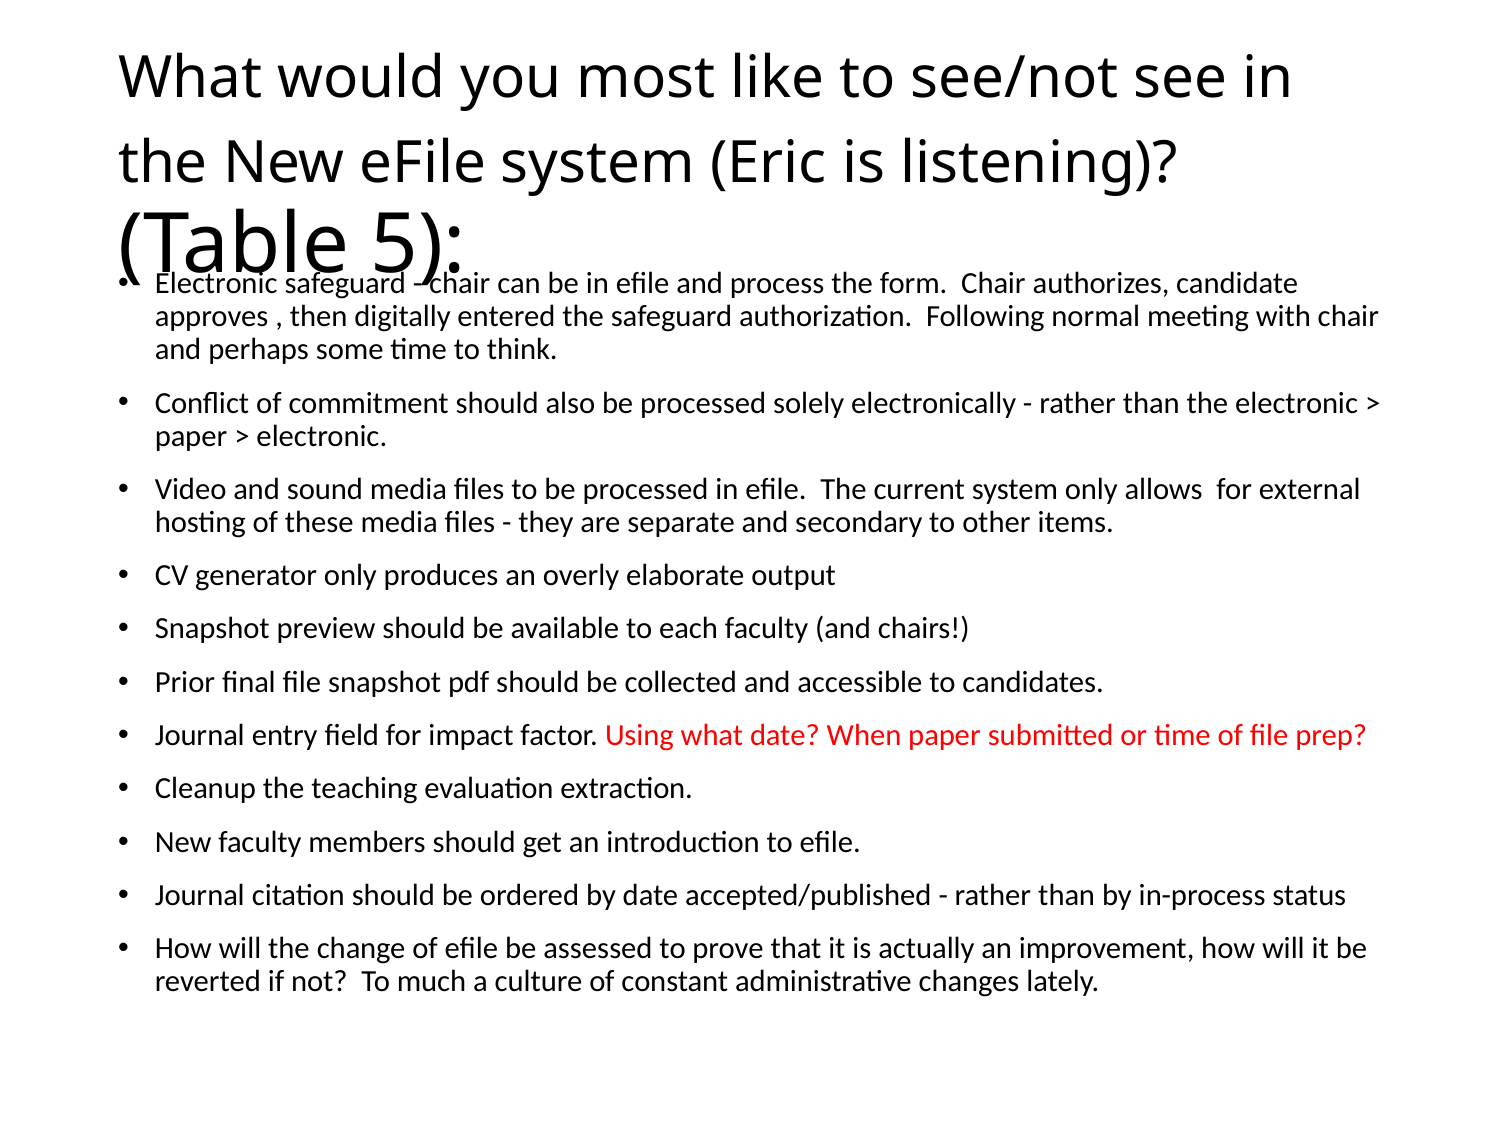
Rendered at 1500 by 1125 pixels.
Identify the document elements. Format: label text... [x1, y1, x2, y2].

list Electronic safeguard - chair can be in efile and process the form. Chair authorizes, candidate approves , then digitally entered the safeguard authorization. Following normal meeting with chair and perhaps some time to think. Conflict of commitment should also be processed solely electronically - rather than the electronic > paper > electronic. Video and sound media files to be processed in efile. The current system only allows for external hosting of these media files - they are separate and secondary to other items. CV generator only produces an overly elaborate output Snapshot preview should be available to each faculty (and chairs!) Prior final file snapshot pdf should be collected and accessible to candidates. Journal entry field for impact factor. Using what date? When paper submitted or time of file prep? Cleanup the teaching evaluation extraction. New faculty members should get an introduction to efile. Journal citation should be ordered by date accepted/published - rather than by in-process status How will the change of efile be assessed to prove that it is actually an improvement, how will it be reverted if not? To much a culture of constant administrative changes lately. [103, 260, 1397, 1024]
title What would you most like to see/not see in the New eFile system (Eric is listening)? (Table 5): [103, 59, 1397, 260]
